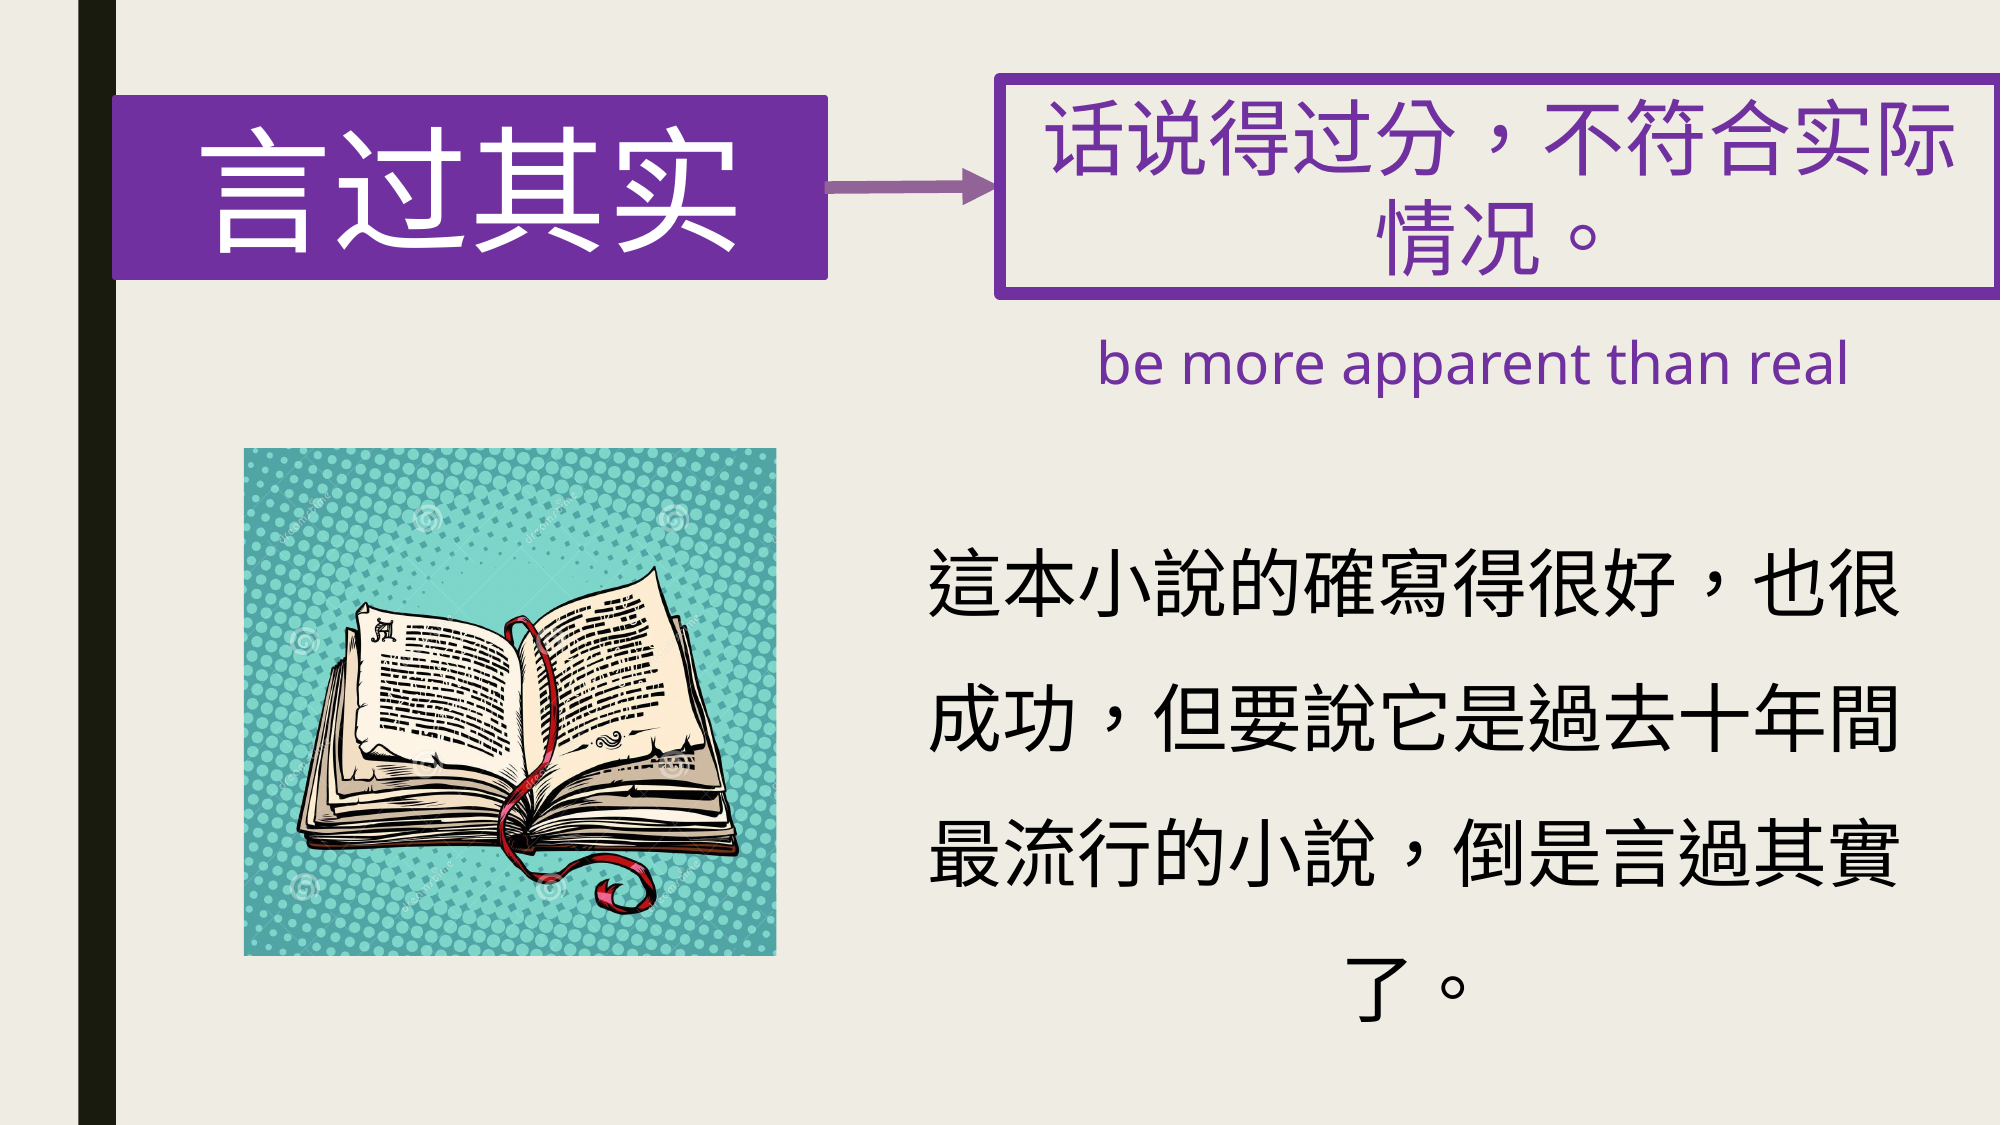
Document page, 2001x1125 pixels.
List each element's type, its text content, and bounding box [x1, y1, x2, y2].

text_box 言过其实 [112, 95, 828, 280]
picture [243, 448, 777, 956]
text_box 话说得过分，不符合实际情况。 [999, 78, 2000, 294]
text_box 這本小說的確寫得很好，也很成功，但要說它是過去十年間最流行的小說，倒是言過其實了。 [882, 484, 1948, 1039]
text_box be more apparent than real [999, 318, 1948, 404]
